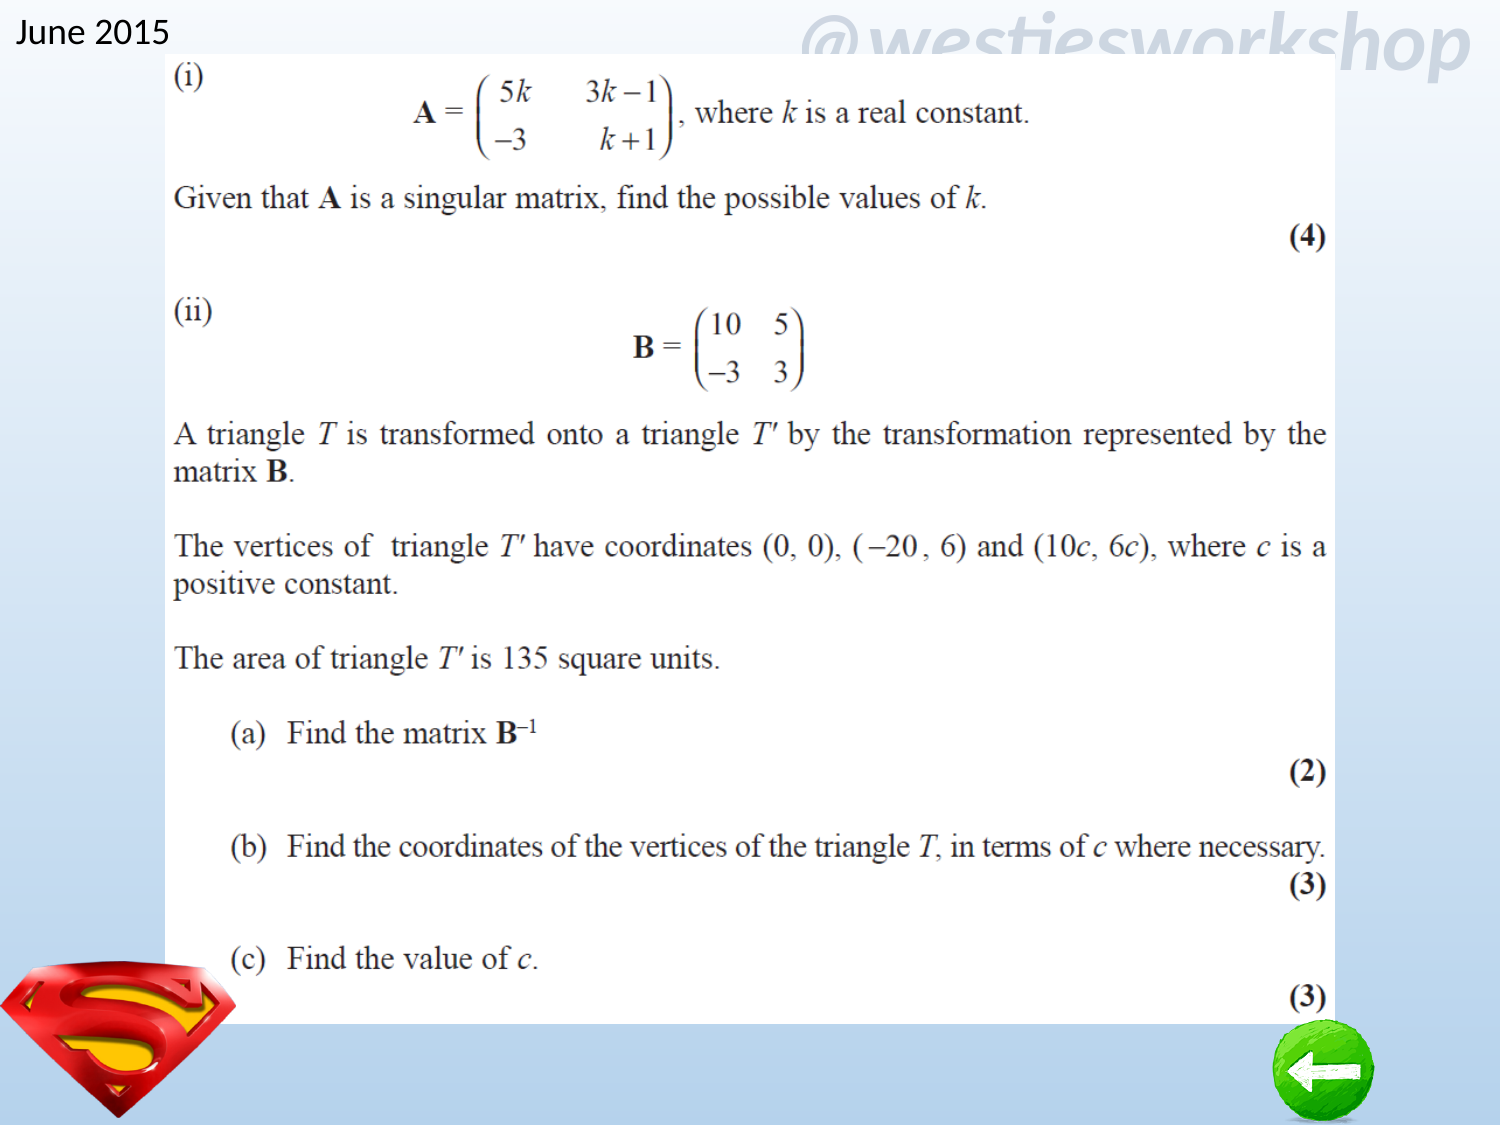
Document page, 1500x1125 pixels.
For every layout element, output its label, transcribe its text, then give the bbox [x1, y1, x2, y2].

picture [0, 54, 1376, 1125]
text_box June 2015 [1, 0, 186, 60]
